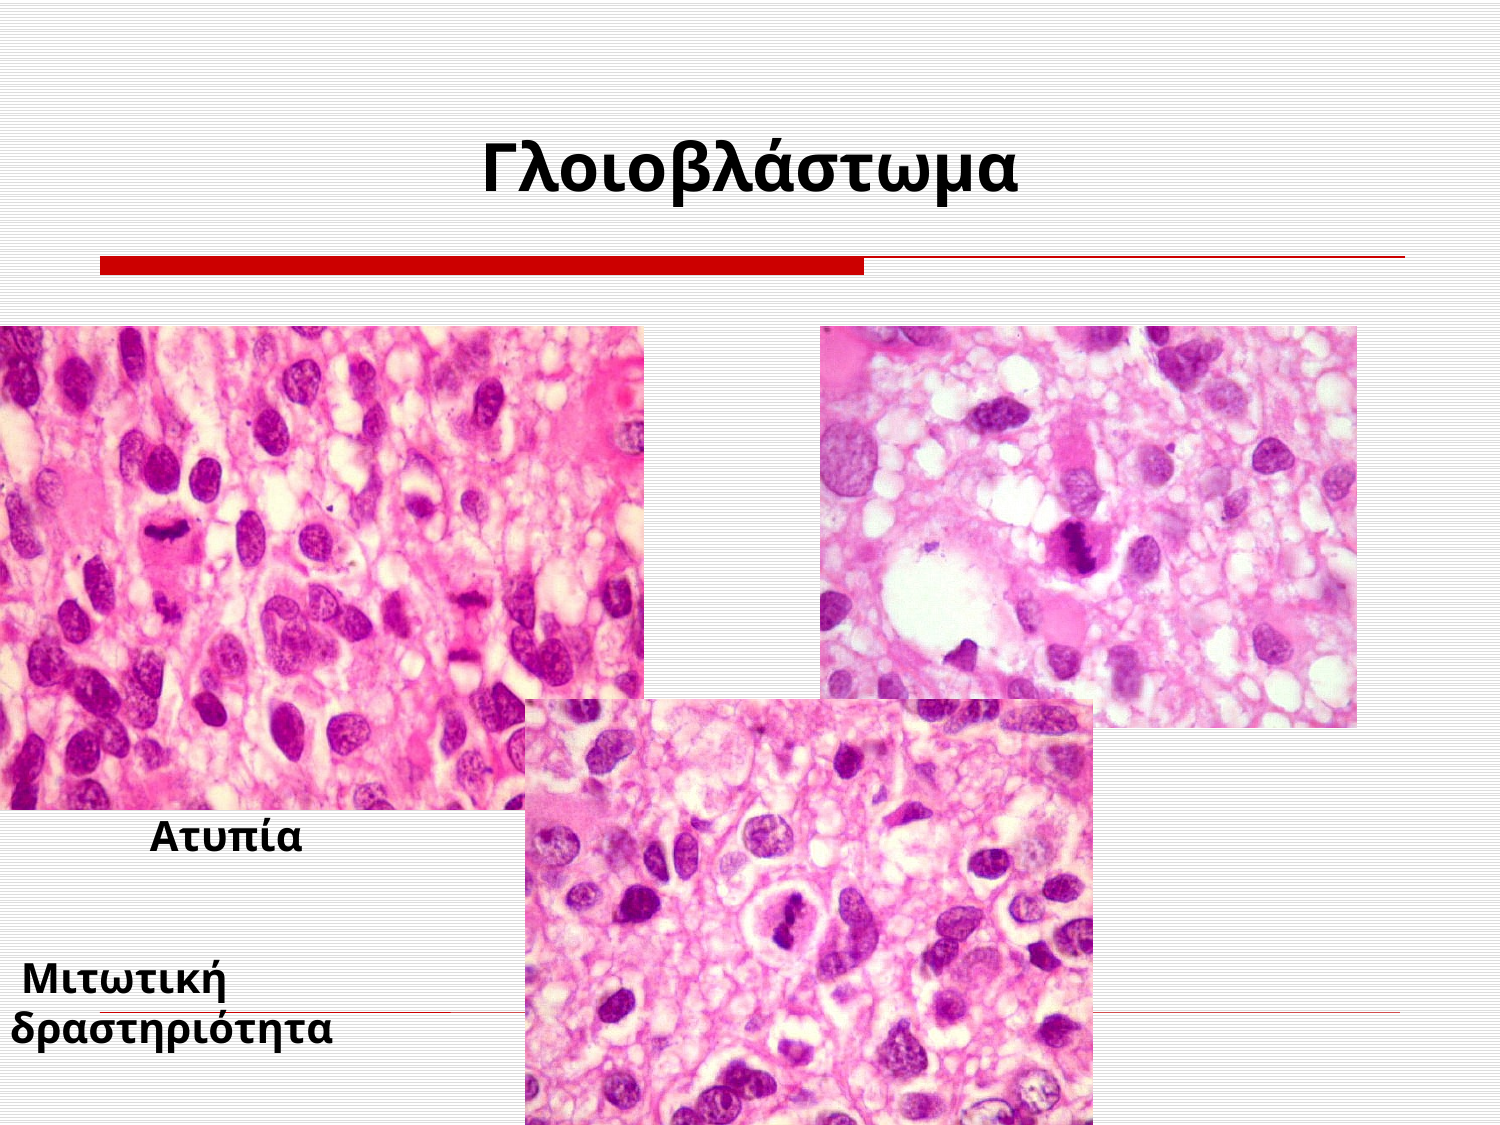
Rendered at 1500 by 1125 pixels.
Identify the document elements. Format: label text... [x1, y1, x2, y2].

text_box Ατυπία Μιτωτική δραστηριότητα [0, 818, 520, 1060]
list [525, 699, 1093, 1125]
title Γλοιοβλάστωμα [93, 49, 1407, 213]
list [820, 325, 1357, 729]
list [0, 325, 644, 810]
